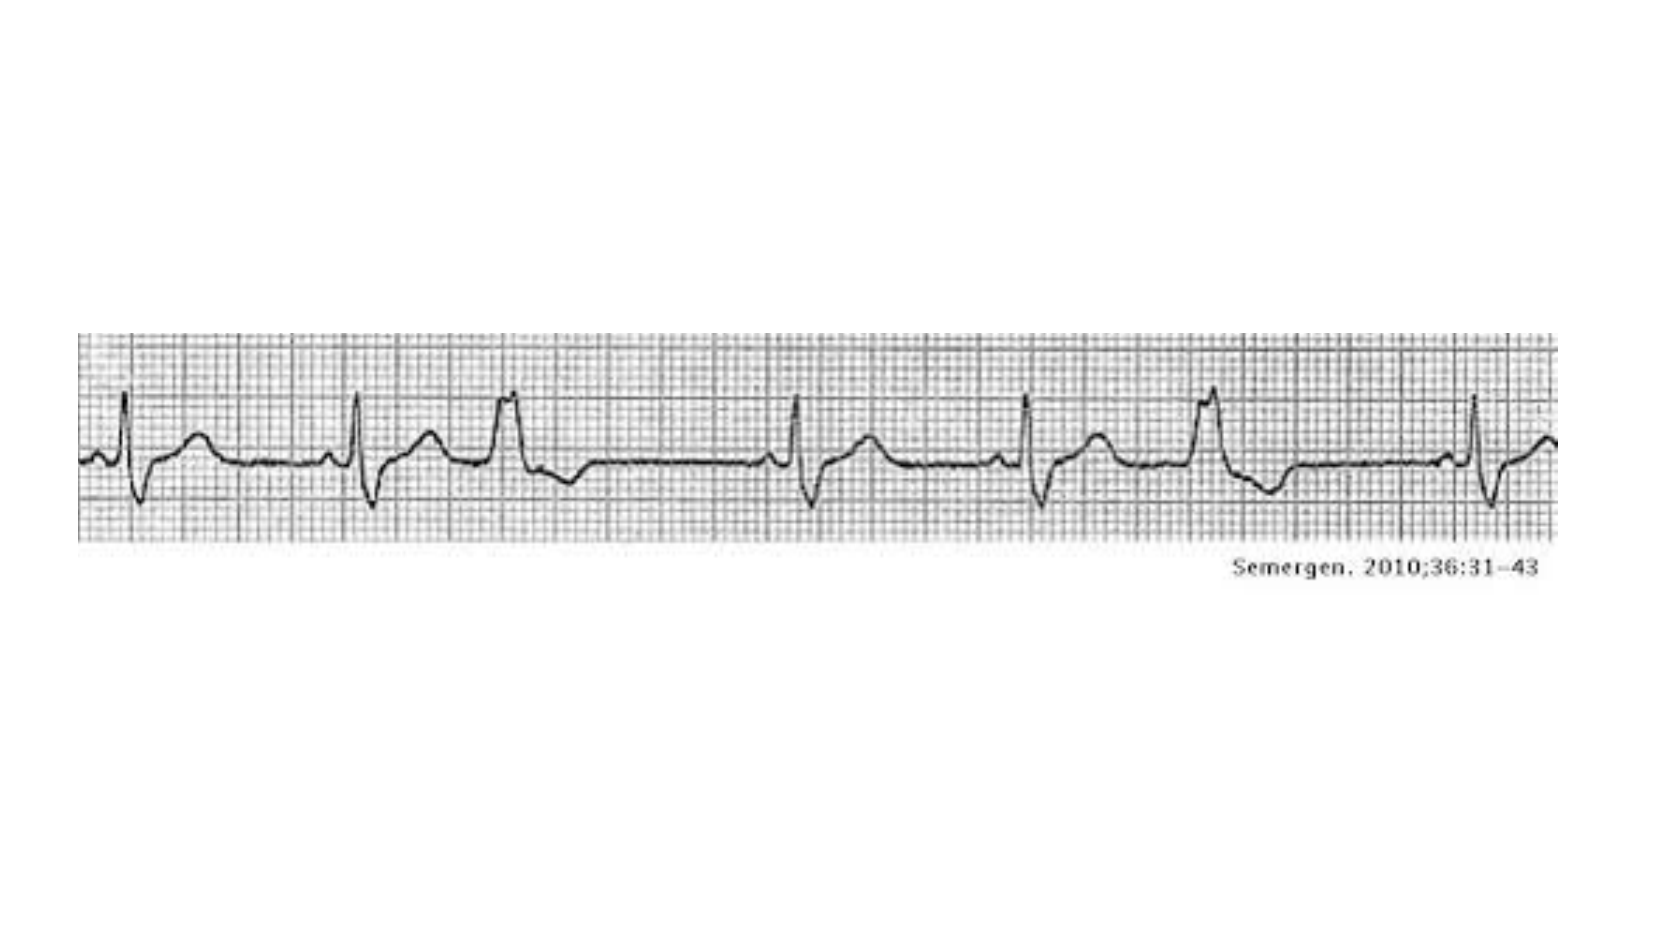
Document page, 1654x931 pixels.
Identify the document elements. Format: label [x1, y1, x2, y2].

picture [78, 332, 1558, 601]
